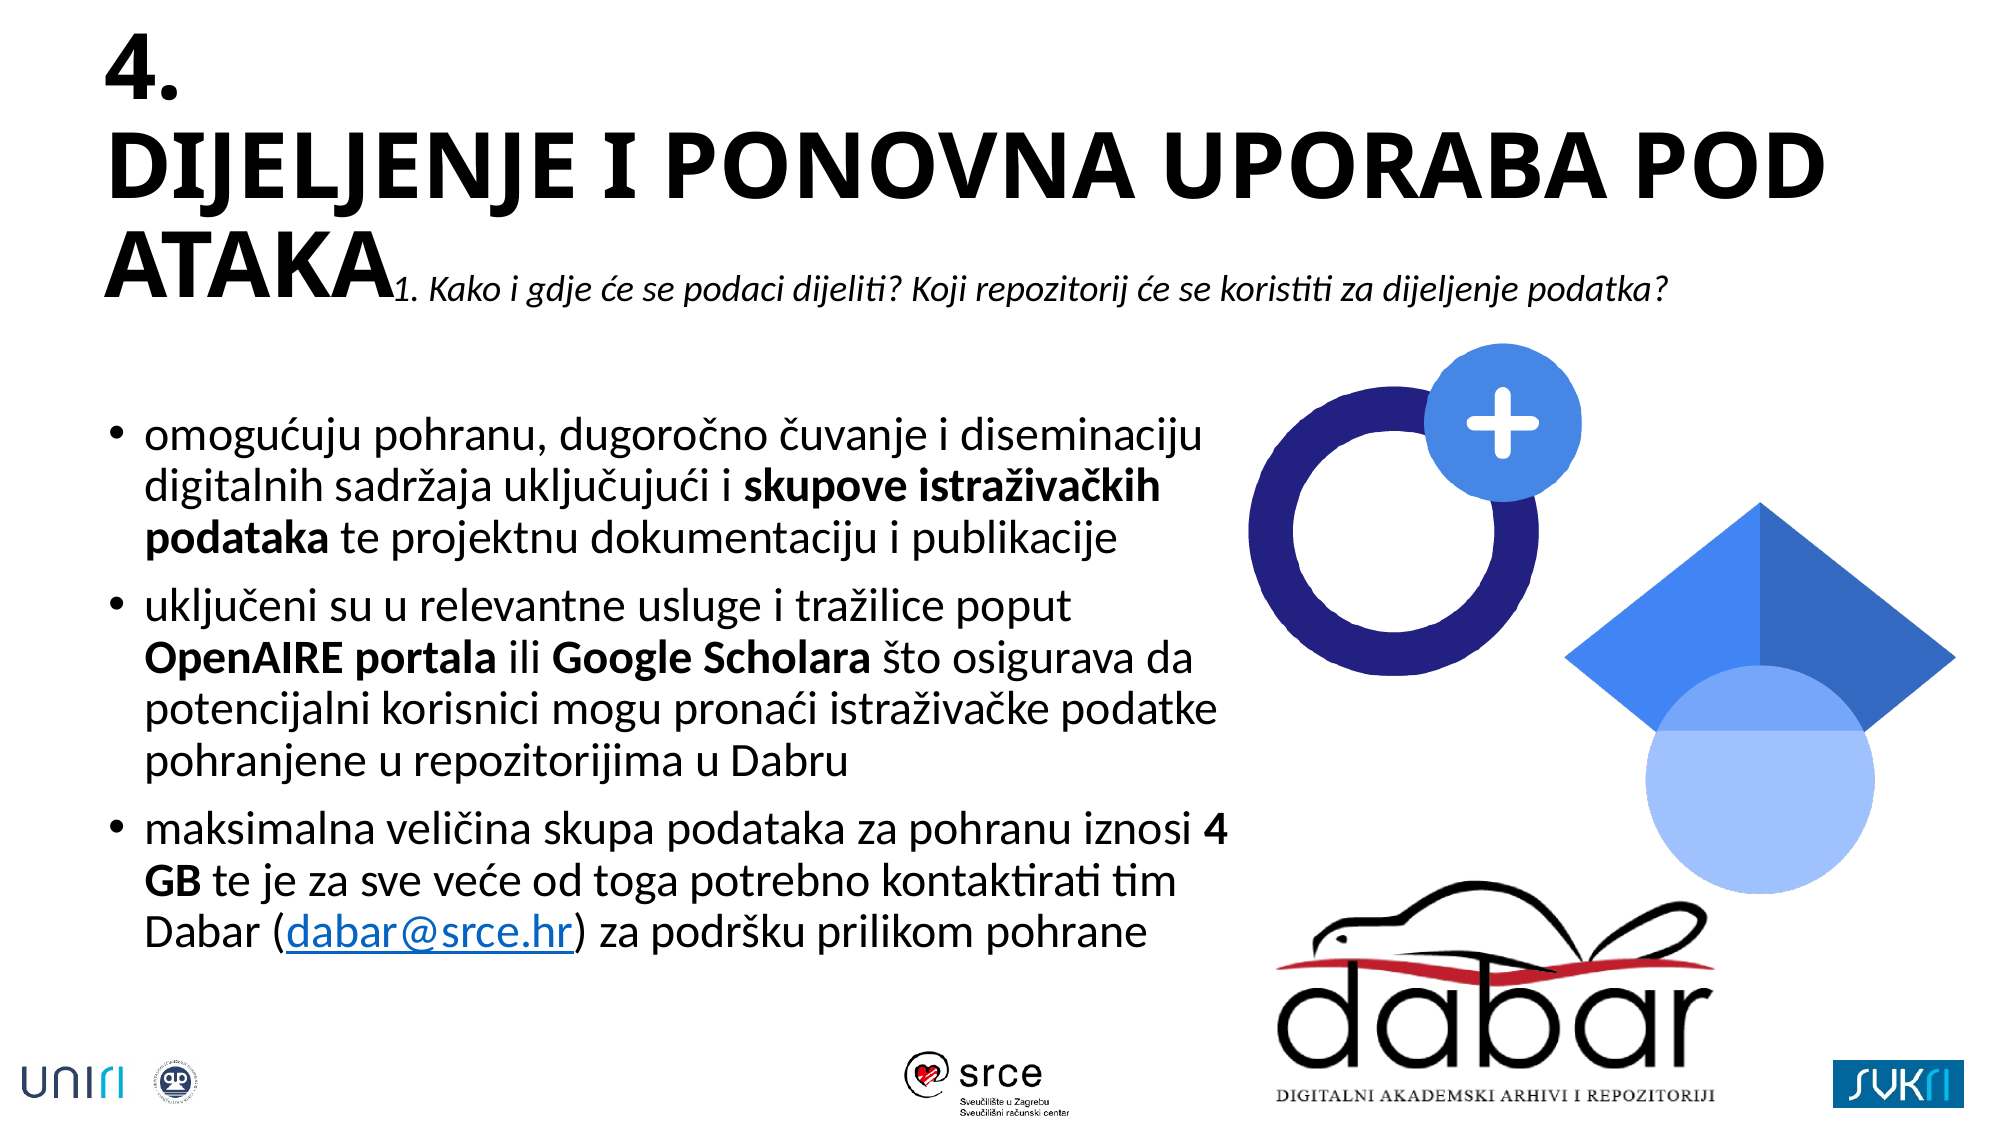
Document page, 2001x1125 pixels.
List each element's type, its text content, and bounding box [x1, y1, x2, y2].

text_box 1. Kako i gdje će se podaci dijeliti? Koji repozitorij će se koristiti za dijeljenje podatka? [105, 261, 1891, 317]
title 4. DIJELJENJE I PONOVNA UPORABA PODATAKA [89, 59, 1863, 278]
list omogućuju pohranu, dugoročno čuvanje i diseminaciju digitalnih sadržaja uključujući i skupove istraživačkih podataka te projektnu dokumentaciju i publikacije uključeni su u relevantne usluge i tražilice poput OpenAIRE portala ili Google Scholara što osigurava da potencijalni korisnici mogu pronaći istraživačke podatke pohranjene u repozitorijima u Dabru maksimalna veličina skupa podataka za pohranu iznosi 4 GB te je za sve veće od toga potrebno kontaktirati tim Dabar (dabar@srce.hr) za podršku prilikom pohrane [93, 401, 1258, 1038]
picture [1248, 343, 1956, 1038]
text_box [0, 1038, 1964, 1125]
